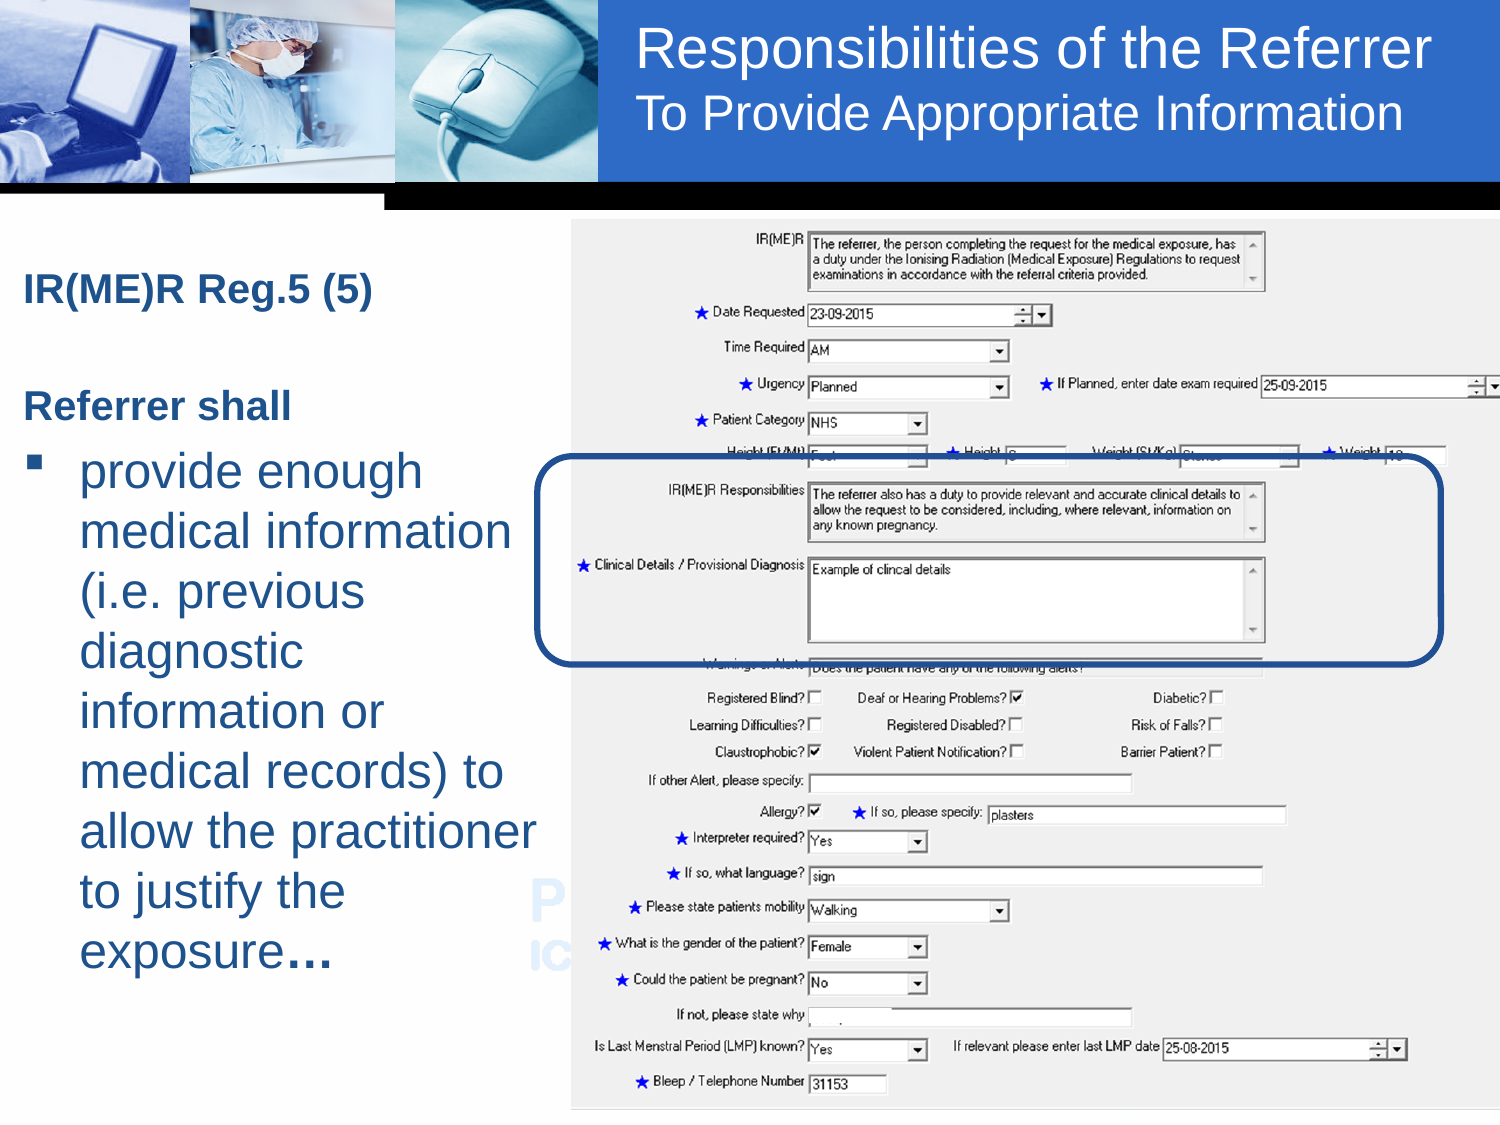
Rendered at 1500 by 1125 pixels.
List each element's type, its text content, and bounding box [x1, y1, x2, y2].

text_box [535, 454, 566, 667]
picture [0, 194, 1500, 1125]
picture [0, 0, 598, 183]
list IR(ME)R Reg.5 (5) Referrer shall provide enough medical information (i.e. previous diagnostic information or medical records) to allow the practitioner to justify the exposure… [8, 196, 562, 1090]
title Responsibilities of the Referrer To Provide Appropriate Information [620, 37, 1471, 114]
